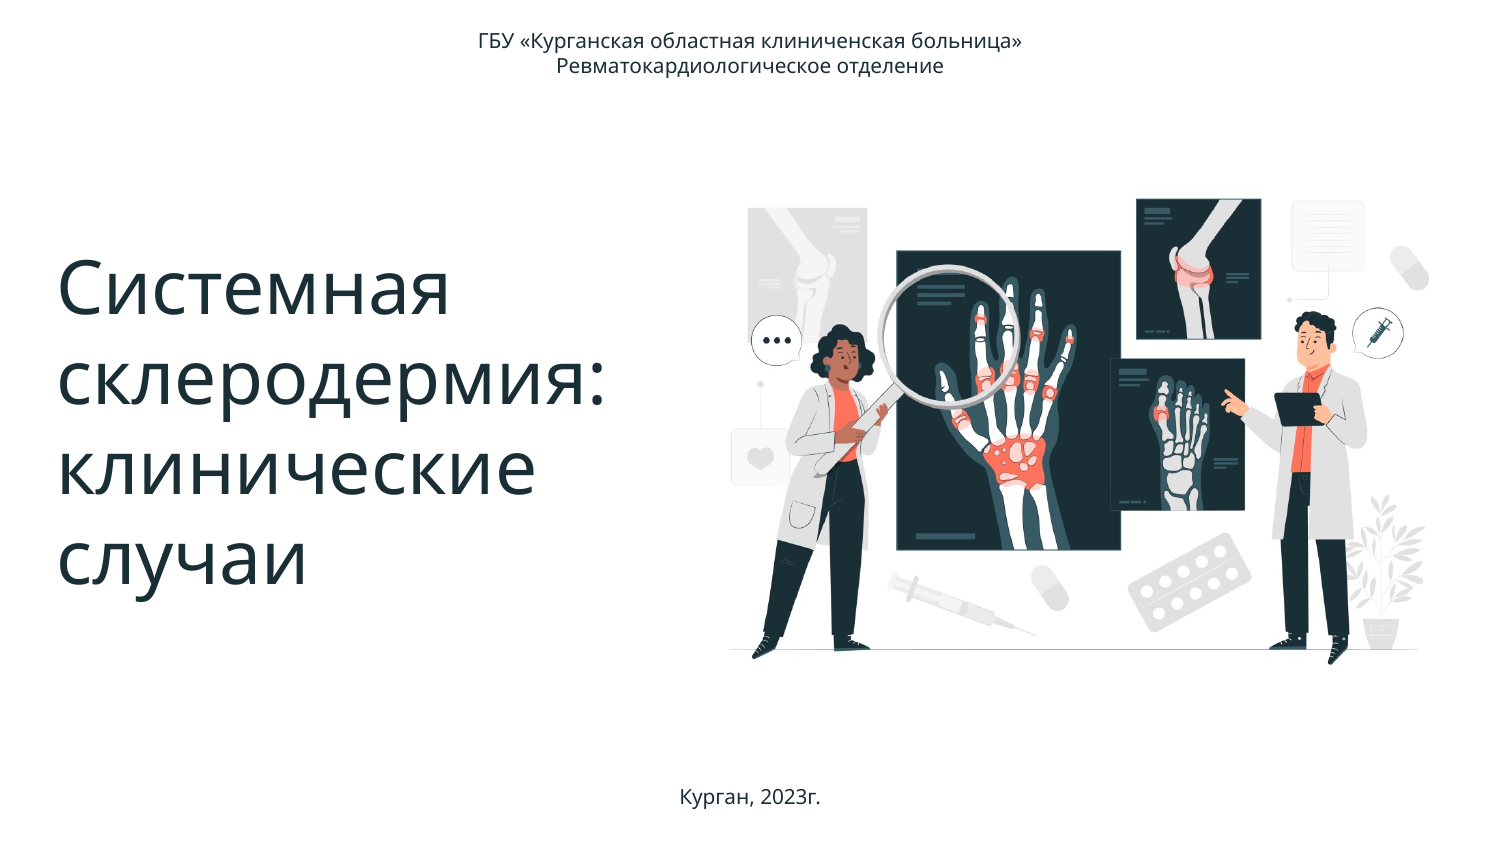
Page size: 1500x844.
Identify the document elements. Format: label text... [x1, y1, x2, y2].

picture [694, 166, 1459, 677]
text_box ГБУ «Курганская областная клиниченская больница» Ревматокардиологическое отделение [41, 20, 1459, 85]
text_box Системная склеродермия: клинические случаи [41, 232, 689, 608]
text_box Курган, 2023г. [41, 776, 1459, 816]
